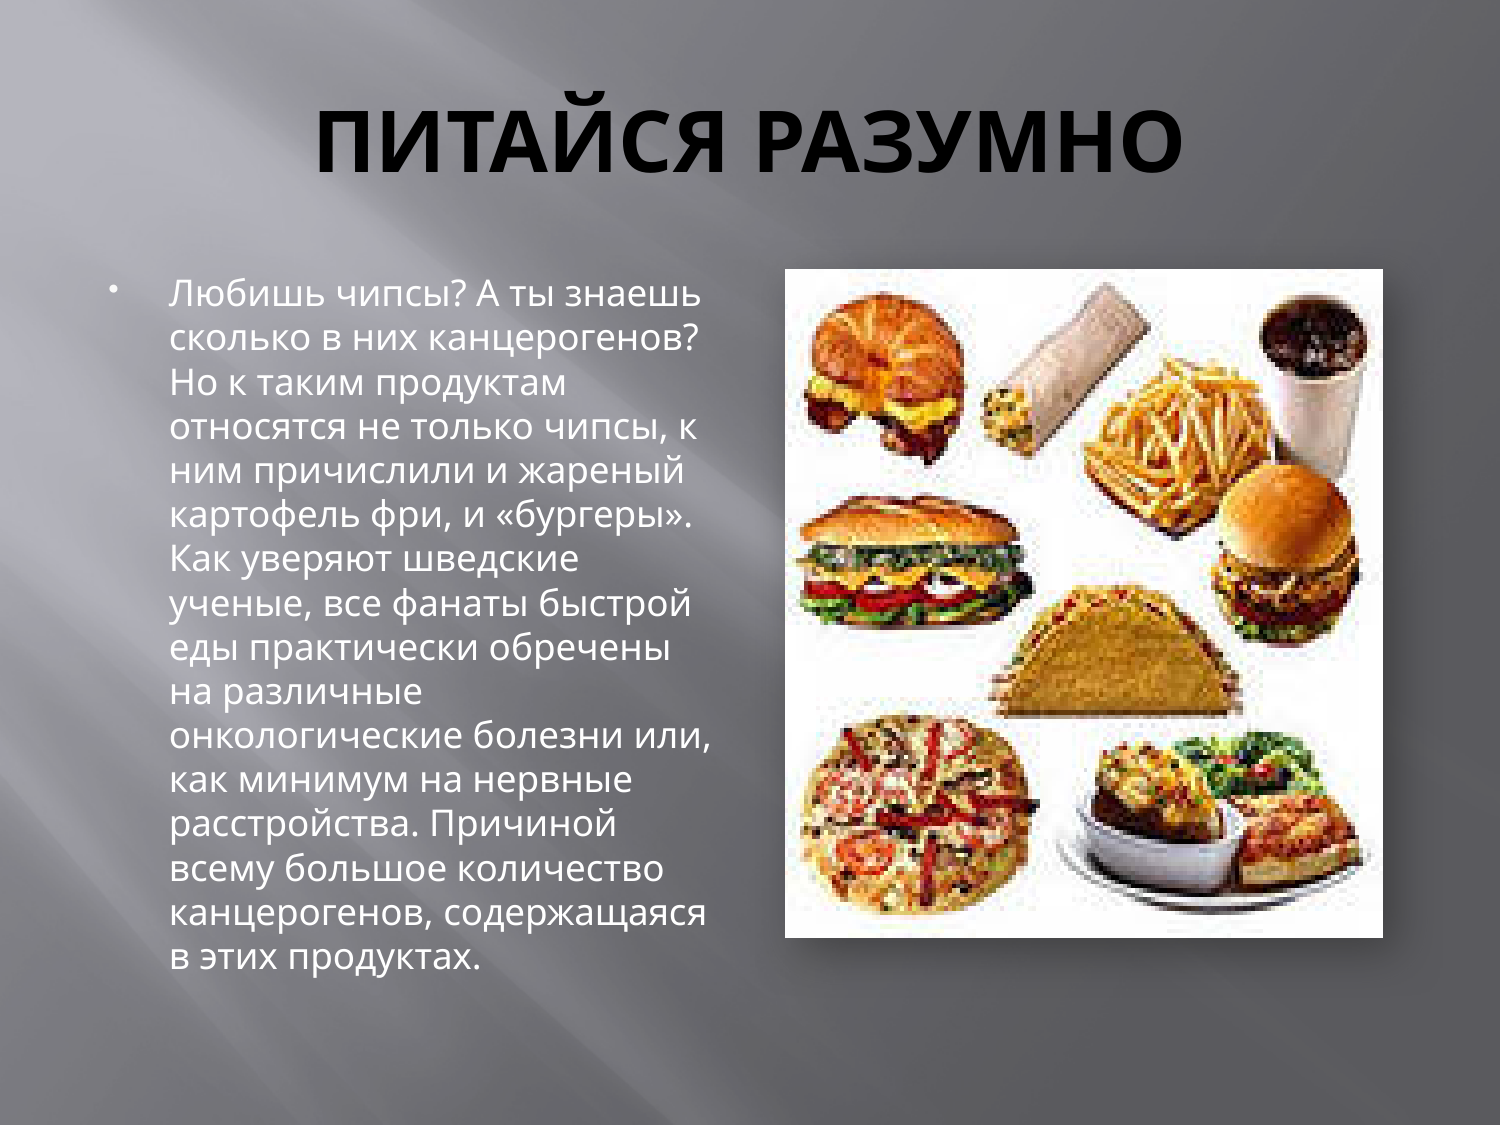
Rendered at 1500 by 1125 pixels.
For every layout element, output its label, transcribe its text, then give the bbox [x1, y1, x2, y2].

list Любишь чипсы? А ты знаешь сколько в них канцерогенов? Но к таким продуктам относятся не только чипсы, к ним причислили и жареный картофель фри, и «бургеры». Как уверяют шведские ученые, все фанаты быстрой еды практически обречены на различные онкологические болезни или, как минимум на нервные расстройства. Причиной всему большое количество канцерогенов, содержащаяся в этих продуктах. [75, 262, 738, 1005]
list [784, 269, 1383, 938]
title ПИТАЙСЯ РАЗУМНО [75, 45, 1425, 233]
